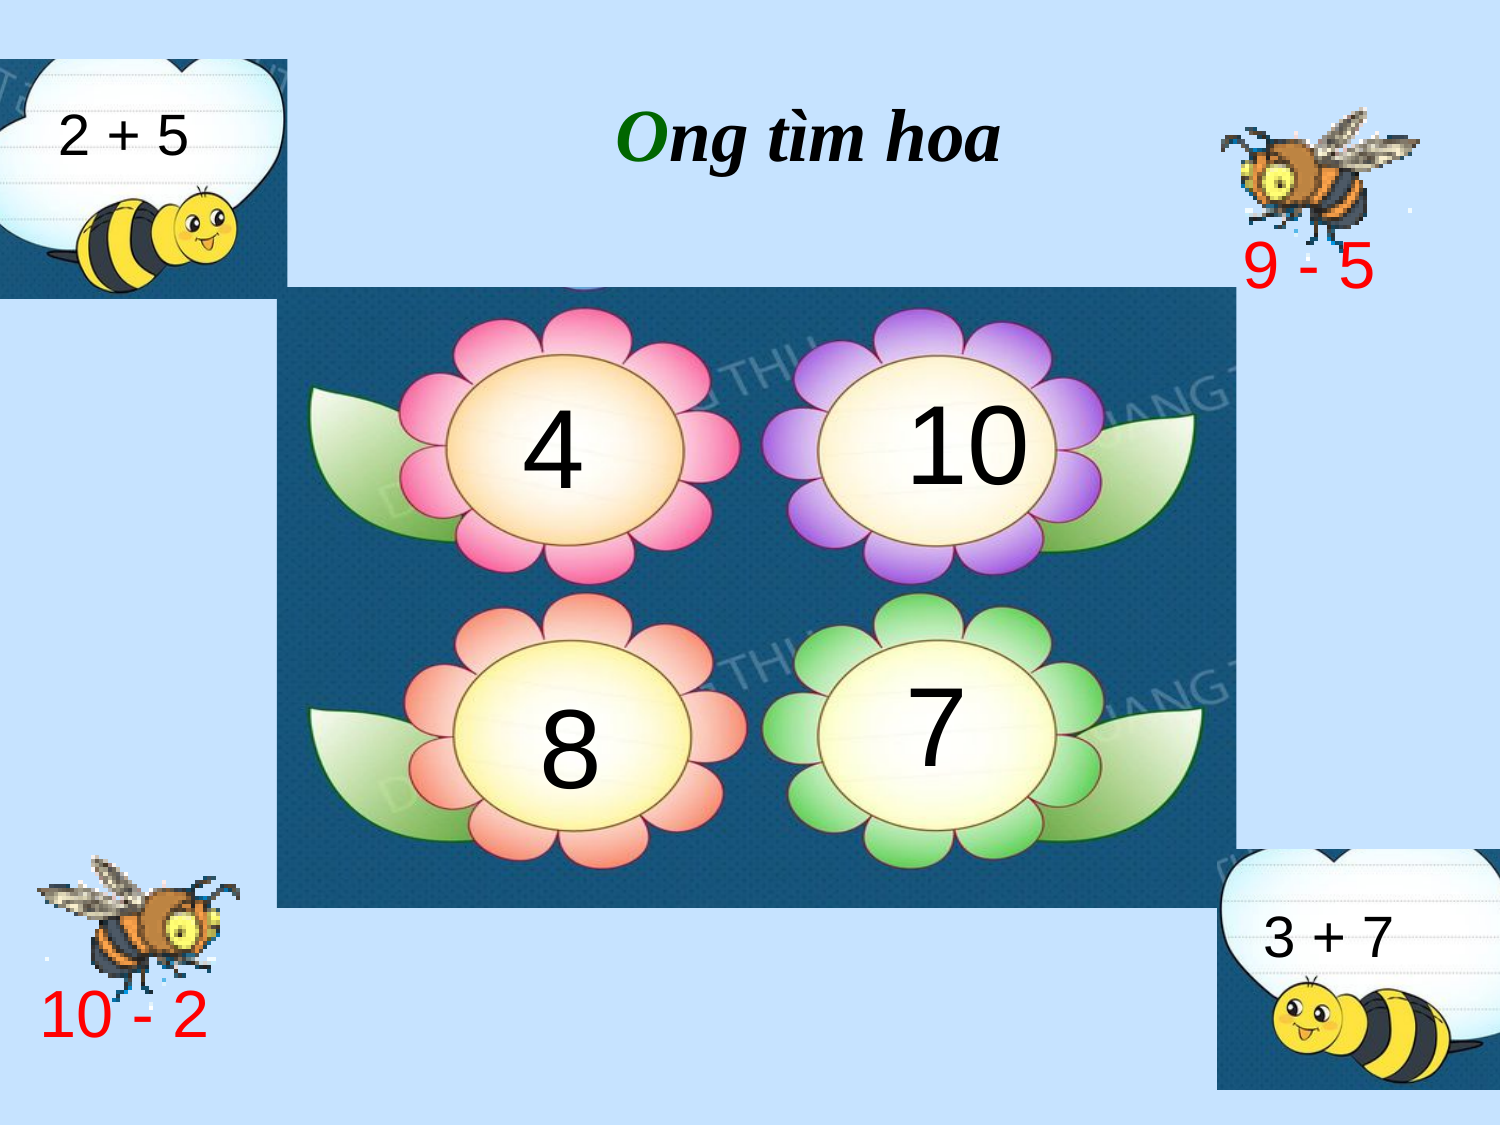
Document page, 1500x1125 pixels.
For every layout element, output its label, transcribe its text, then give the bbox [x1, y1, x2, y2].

text_box Ong tìm hoa [600, 79, 1187, 185]
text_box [0, 819, 270, 1060]
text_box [1216, 849, 1500, 1090]
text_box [0, 59, 288, 300]
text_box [1192, 71, 1457, 311]
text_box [476, 364, 1046, 821]
picture [276, 286, 1237, 908]
